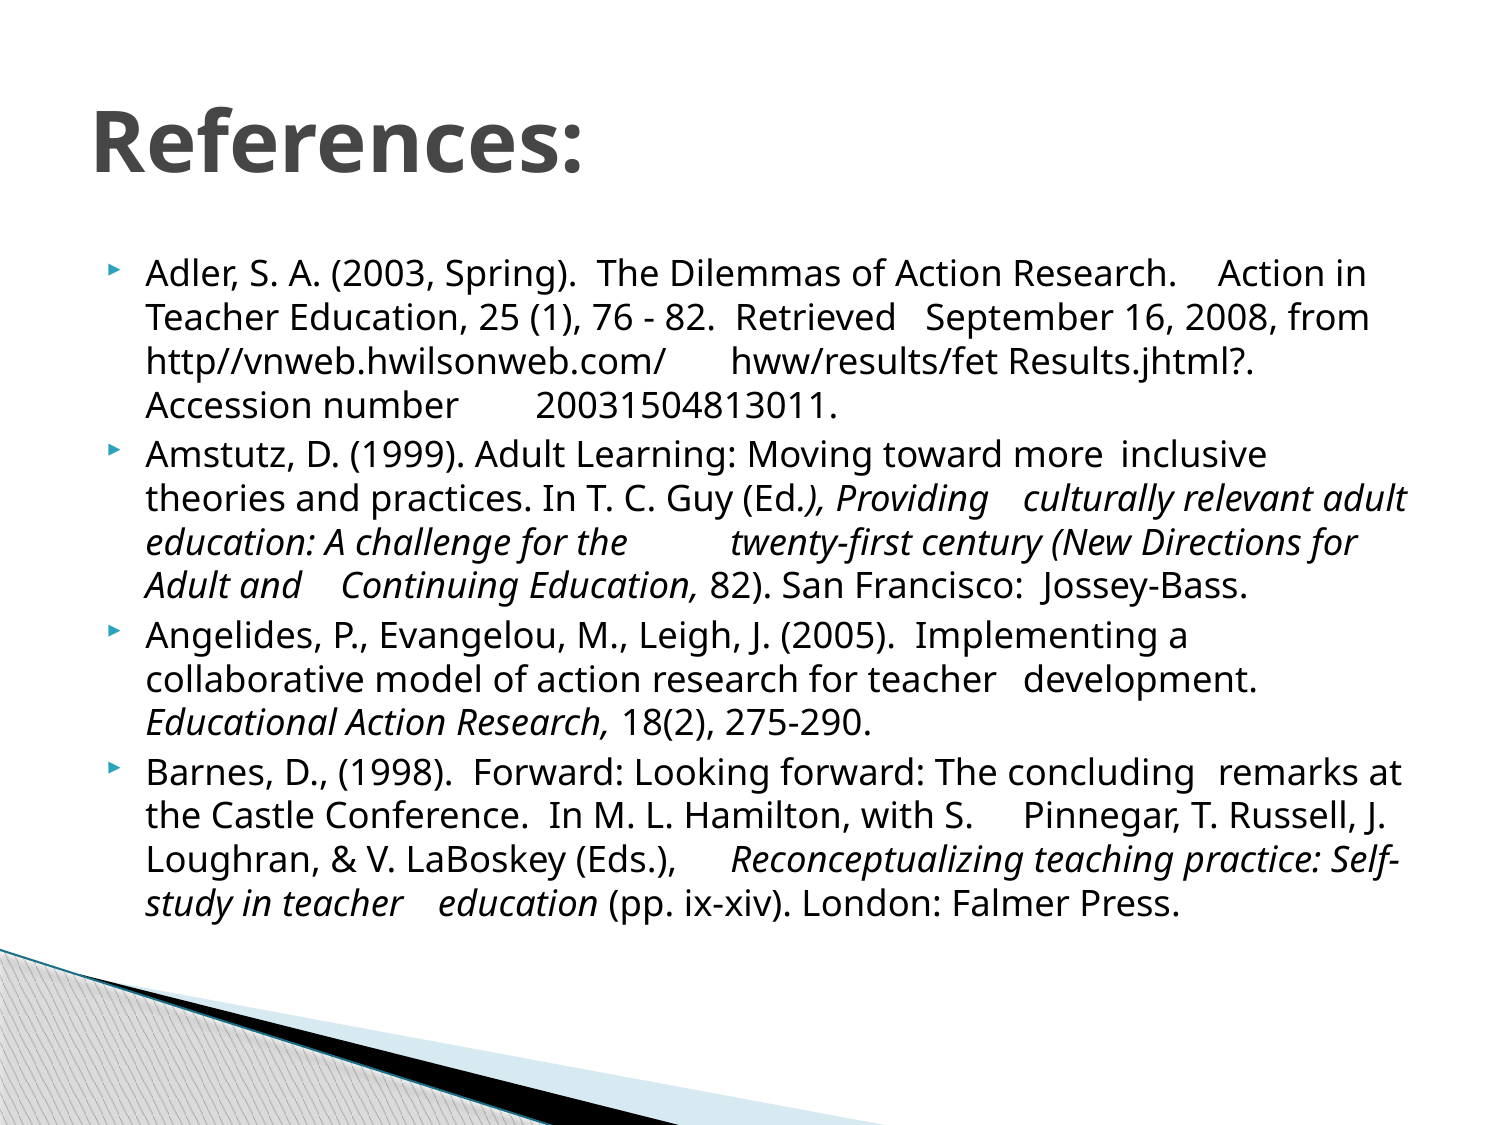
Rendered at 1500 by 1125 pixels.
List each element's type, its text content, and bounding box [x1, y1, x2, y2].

list Adler, S. A. (2003, Spring). The Dilemmas of Action Research. Action in Teacher Education, 25 (1), 76 - 82. Retrieved September 16, 2008, from http//vnweb.hwilsonweb.com/ hww/results/fet Results.jhtml?. Accession number 20031504813011. Amstutz, D. (1999). Adult Learning: Moving toward more inclusive theories and practices. In T. C. Guy (Ed.), Providing culturally relevant adult education: A challenge for the twenty-first century (New Directions for Adult and Continuing Education, 82). San Francisco: Jossey-Bass. Angelides, P., Evangelou, M., Leigh, J. (2005). Implementing a collaborative model of action research for teacher development. Educational Action Research, 18(2), 275-290. Barnes, D., (1998). Forward: Looking forward: The concluding remarks at the Castle Conference. In M. L. Hamilton, with S. Pinnegar, T. Russell, J. Loughran, & V. LaBoskey (Eds.), Reconceptualizing teaching practice: Self-study in teacher education (pp. ix-xiv). London: Falmer Press. [75, 243, 1425, 986]
title References: [75, 45, 1425, 233]
